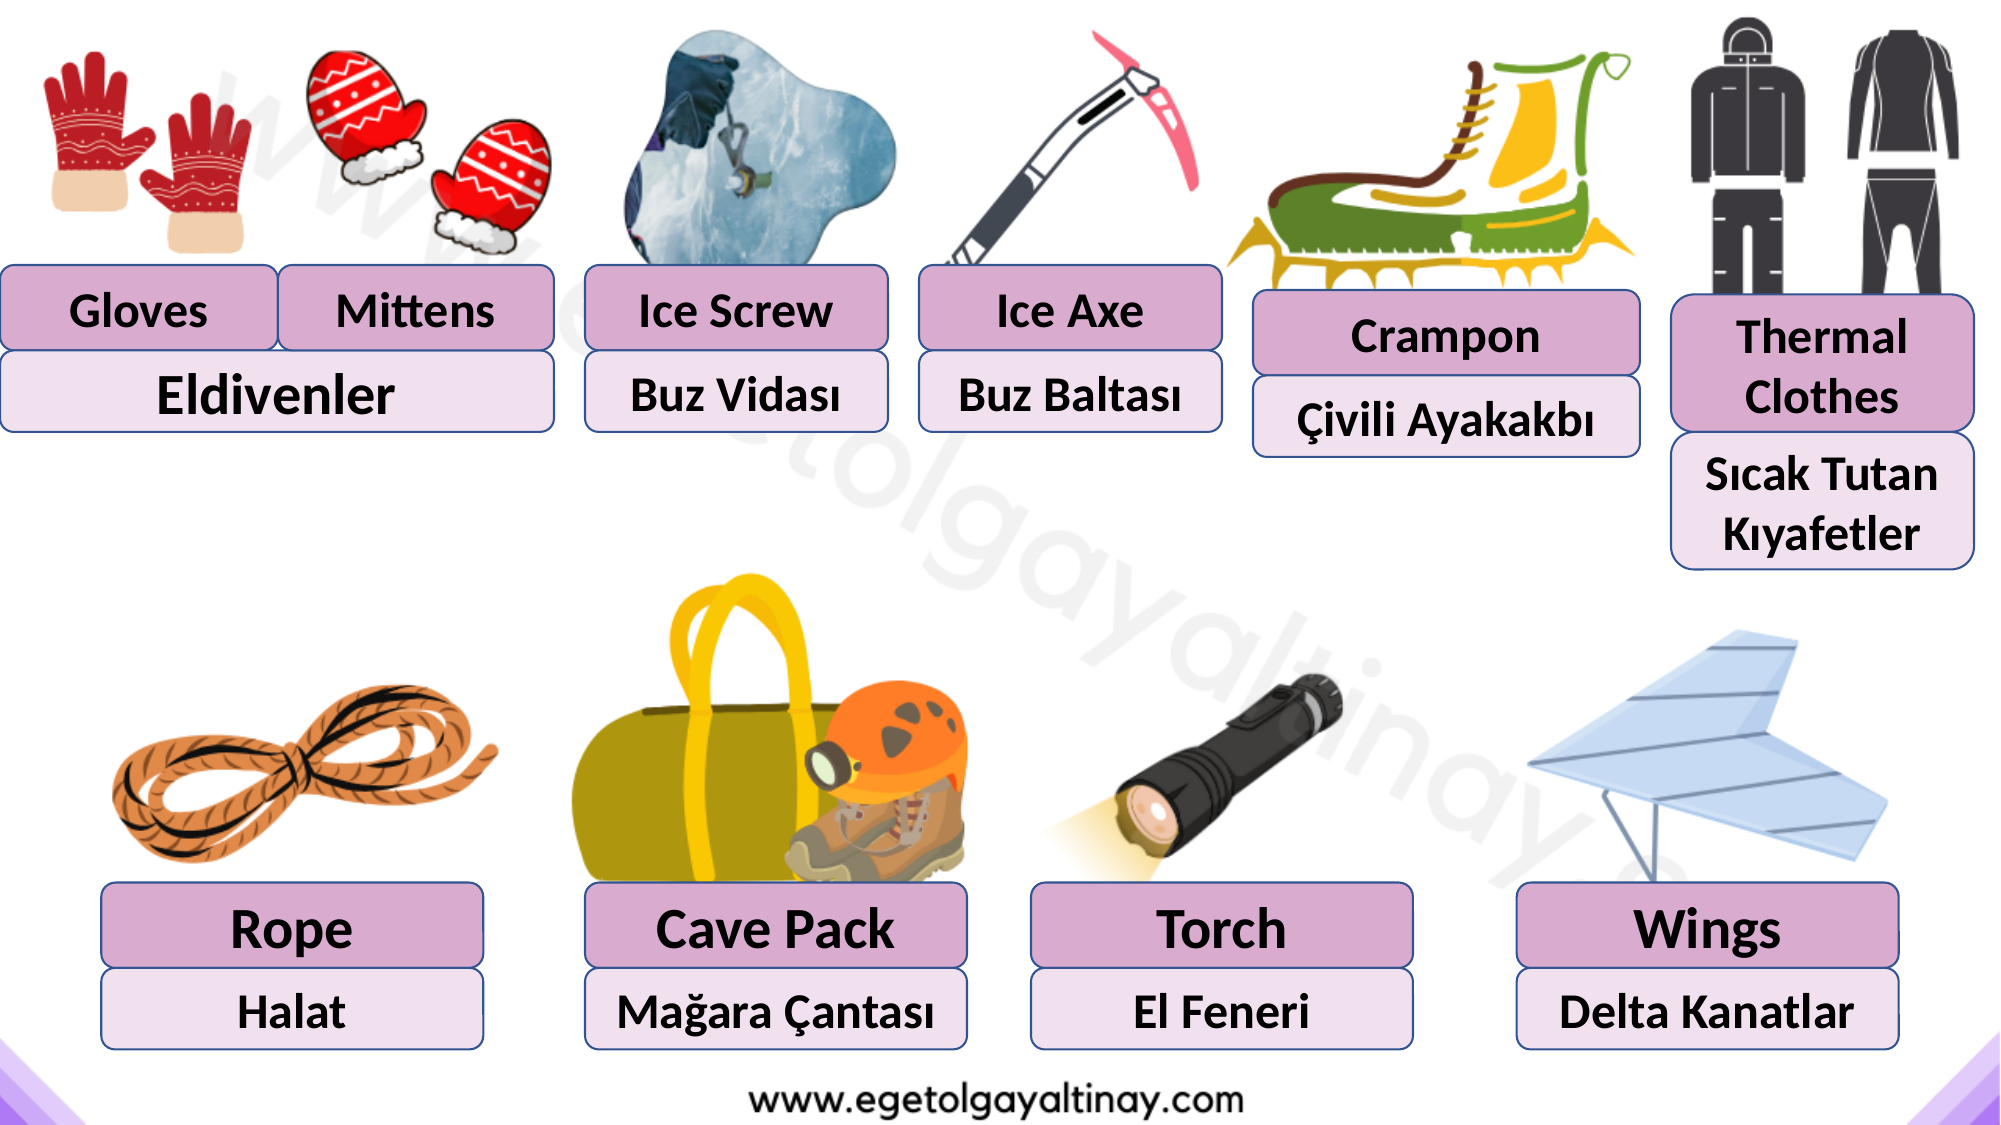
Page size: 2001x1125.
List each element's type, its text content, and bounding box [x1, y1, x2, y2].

picture [274, 344, 282, 349]
text_box Mittens [276, 263, 555, 352]
text_box Ice Axe [917, 263, 1224, 350]
text_box Torch [1029, 881, 1415, 968]
text_box Mağara Çantası [583, 966, 969, 1051]
text_box Halat [100, 966, 485, 1051]
text_box Thermal Clothes [1669, 293, 1976, 432]
text_box Eldivenler [0, 349, 556, 433]
text_box Rope [100, 881, 485, 968]
text_box Sıcak Tutan Kıyafetler [1669, 430, 1976, 571]
text_box Wings [1515, 881, 1900, 968]
picture [0, 344, 7, 356]
text_box Crampon [1251, 288, 1641, 375]
picture [0, 0, 2001, 1125]
text_box Buz Baltası [917, 349, 1224, 433]
text_box Buz Vidası [583, 349, 890, 433]
text_box El Feneri [1029, 966, 1415, 1051]
text_box Delta Kanatlar [1515, 966, 1900, 1051]
text_box Gloves [0, 263, 278, 350]
text_box Çivili Ayakakbı [1251, 374, 1641, 458]
text_box Ice Screw [583, 263, 890, 350]
text_box Cave Pack [583, 881, 969, 968]
